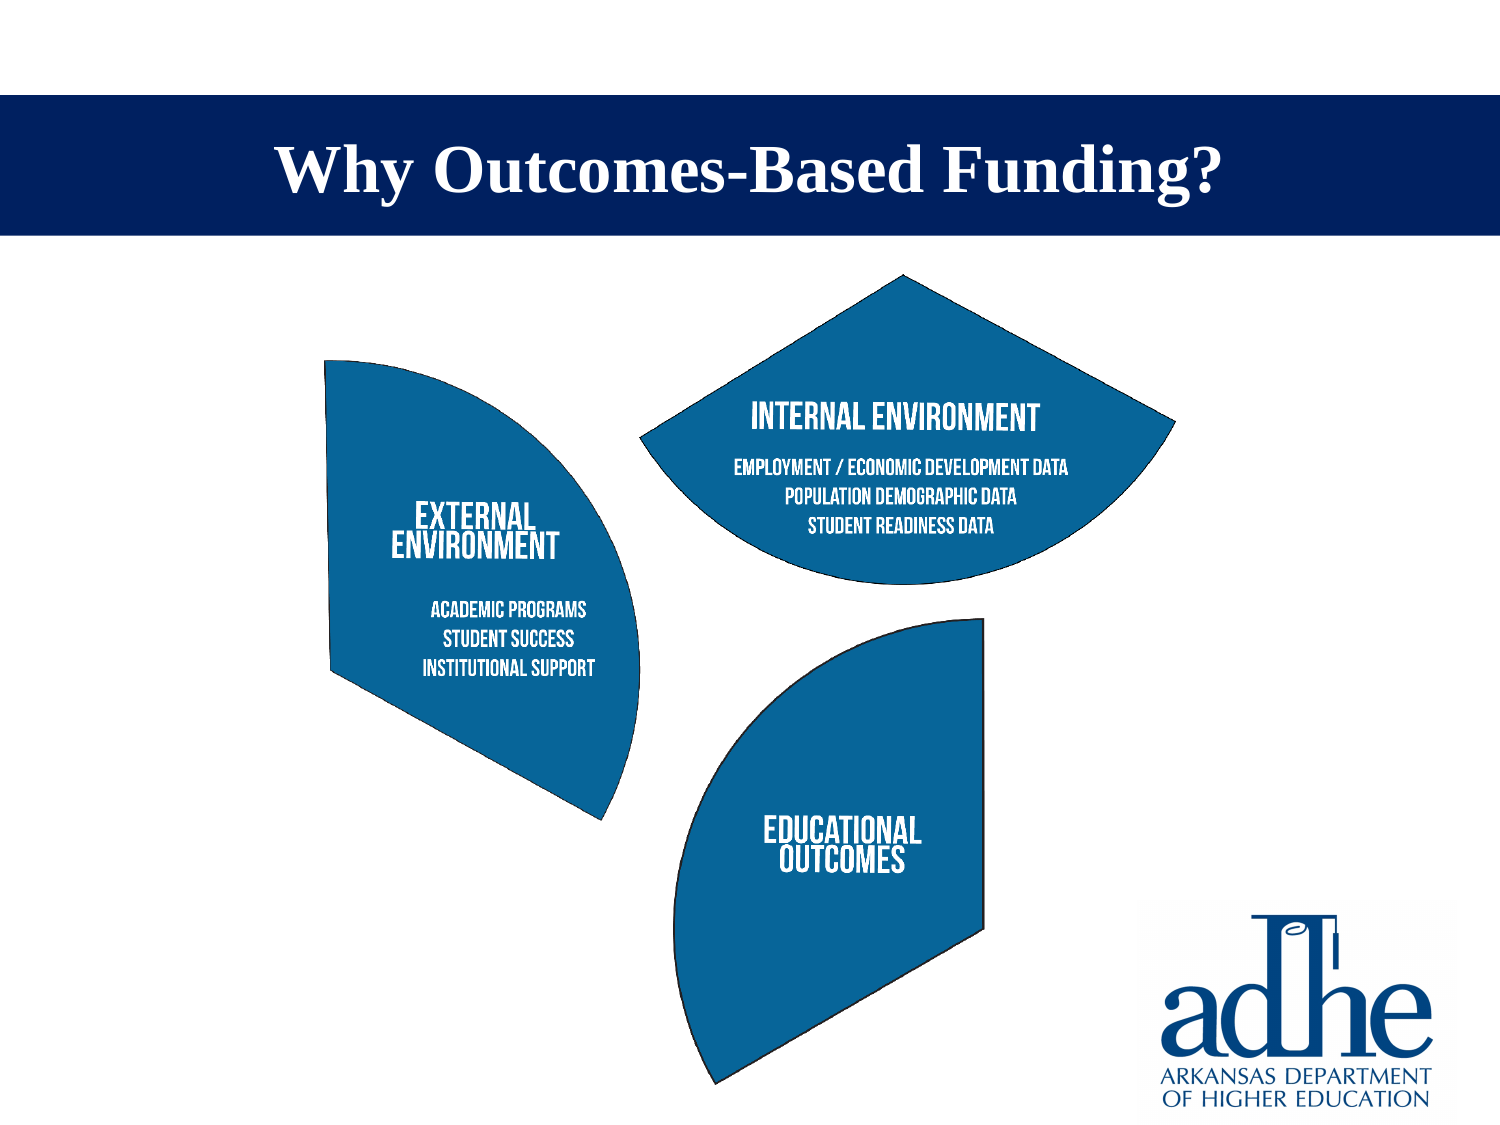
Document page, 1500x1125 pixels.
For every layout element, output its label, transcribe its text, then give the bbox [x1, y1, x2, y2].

picture [324, 274, 1176, 1085]
title Why Outcomes-Based Funding? [0, 95, 1500, 236]
